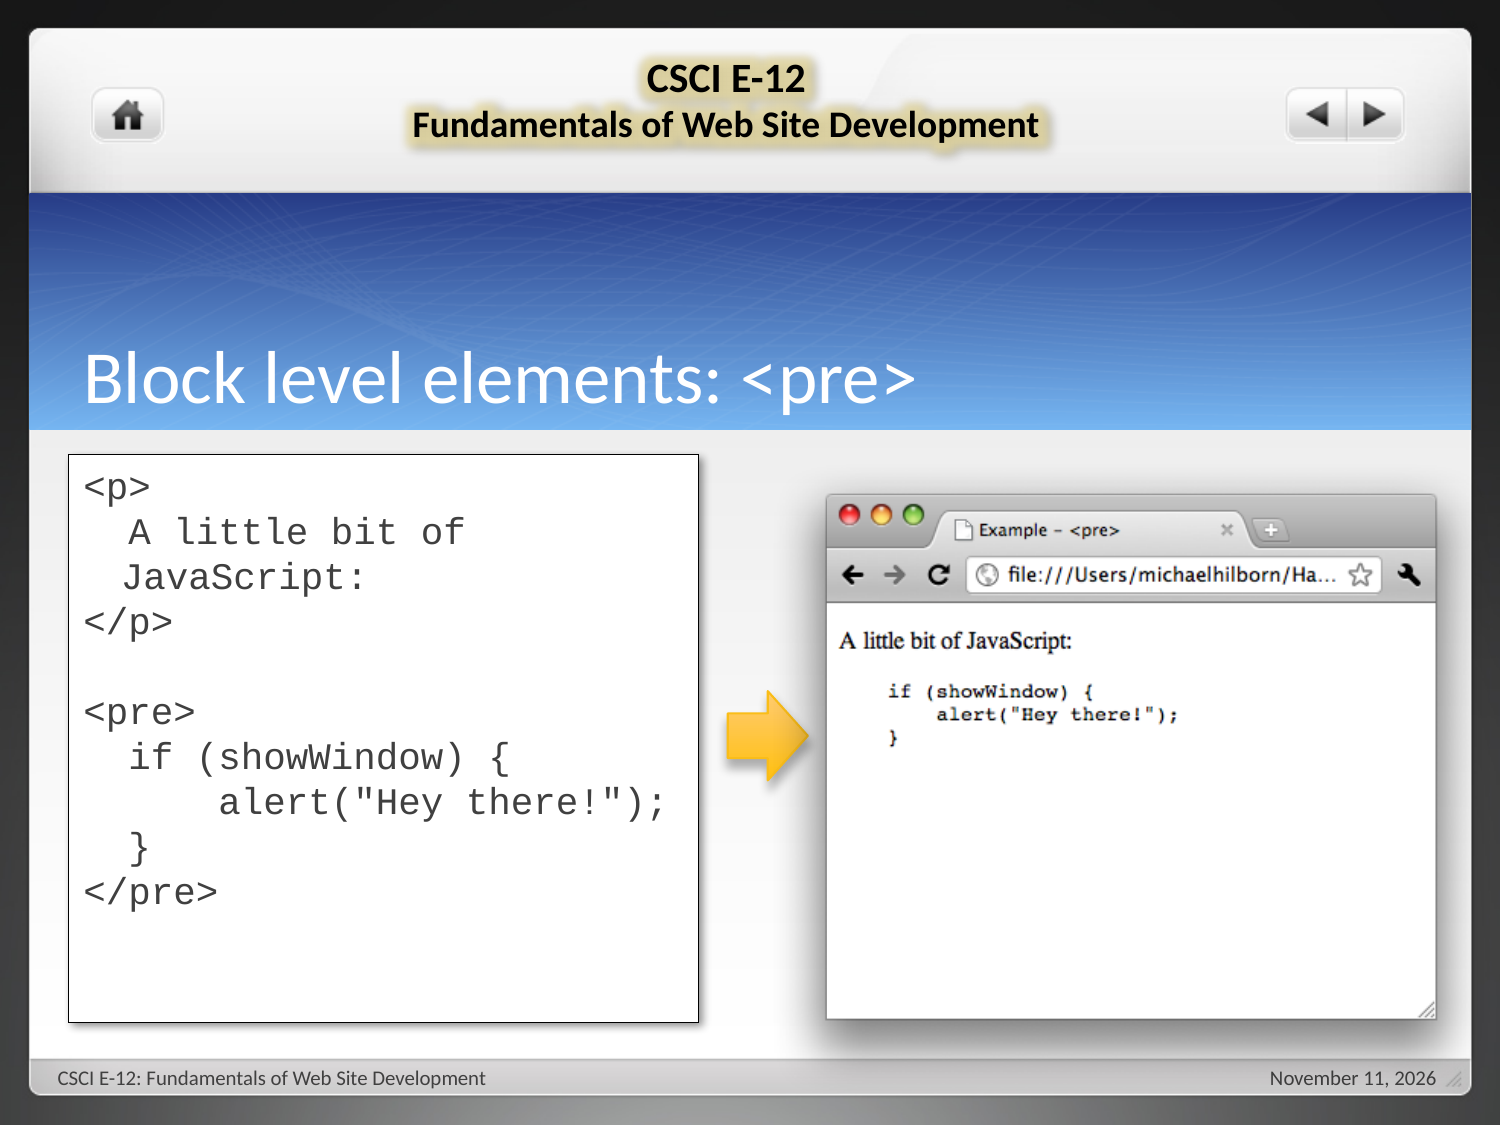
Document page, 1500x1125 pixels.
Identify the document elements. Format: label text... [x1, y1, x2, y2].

title Block level elements: <pre> [68, 238, 1432, 427]
list <p> A little bit of JavaScript: </p> <pre> if (showWindow) { alert("Hey there!"); } </pre> [68, 454, 699, 1023]
text_box [726, 712, 759, 760]
picture [0, 0, 1500, 1125]
footer CSCI E-12: Fundamentals of Web Site Development [42, 1058, 643, 1097]
